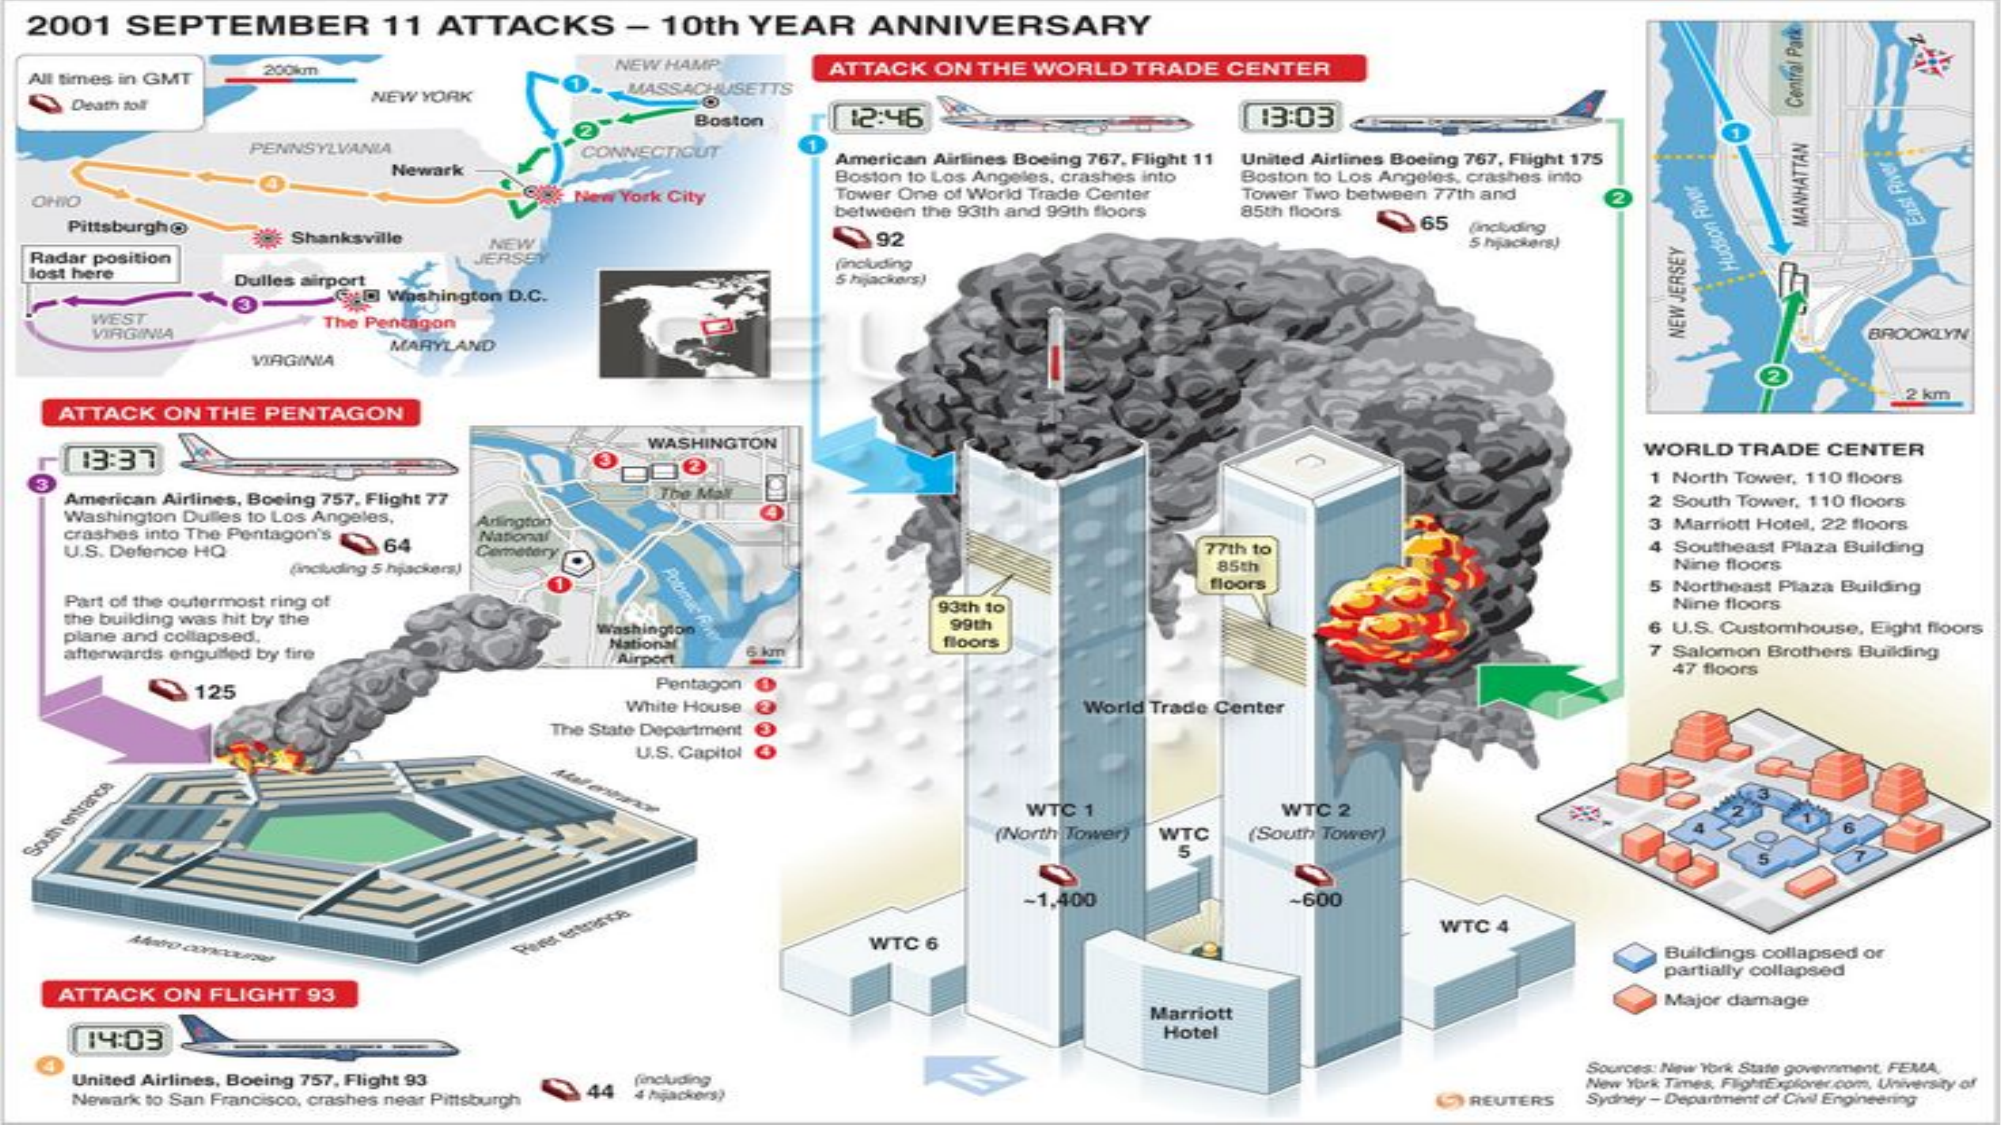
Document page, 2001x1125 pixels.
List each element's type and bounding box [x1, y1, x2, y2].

list [0, 0, 2000, 1125]
